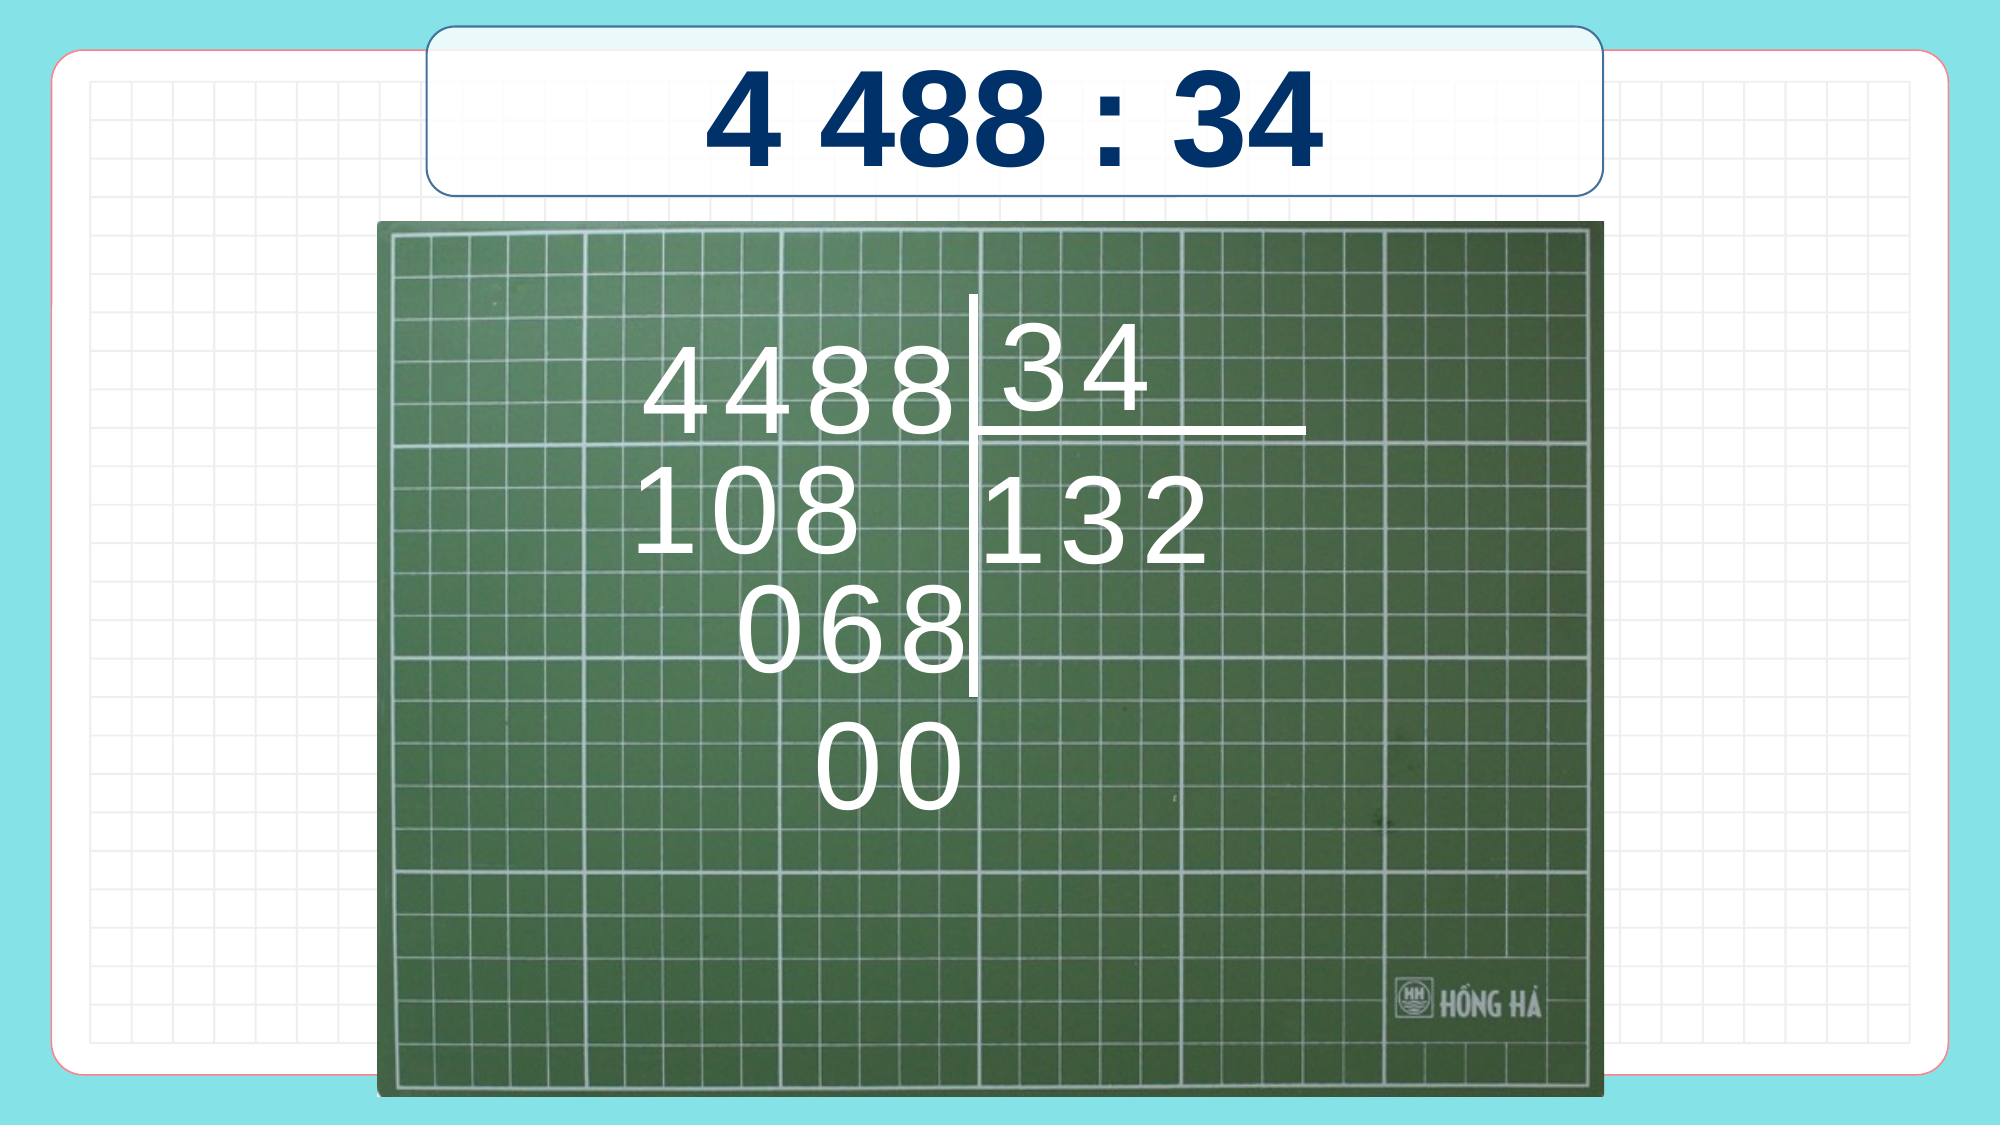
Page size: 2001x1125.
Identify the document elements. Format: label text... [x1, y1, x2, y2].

picture [376, 220, 1605, 1098]
text_box 4 488 : 34 [426, 26, 1604, 197]
